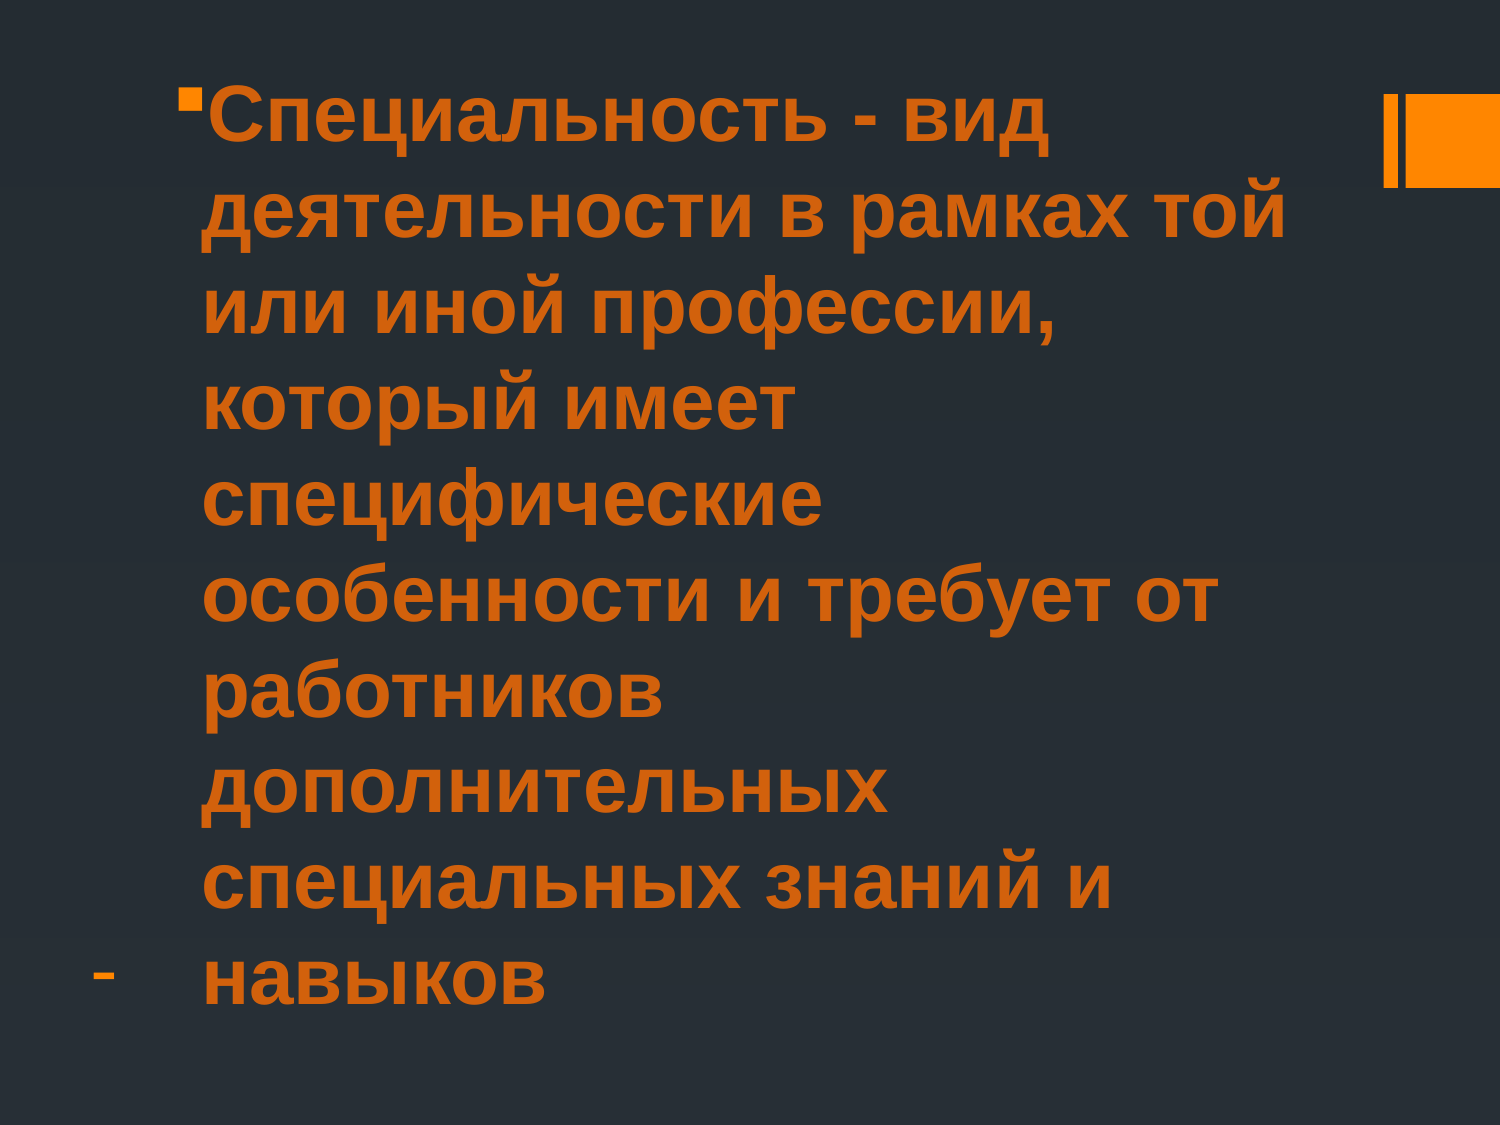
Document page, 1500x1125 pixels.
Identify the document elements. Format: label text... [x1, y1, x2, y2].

list Специальность - вид деятельности в рамках той или иной профессии, который имеет специфические особенности и требует от работников дополнительных специальных знаний и навыков [150, 54, 1350, 1035]
title - [75, 45, 1425, 1024]
